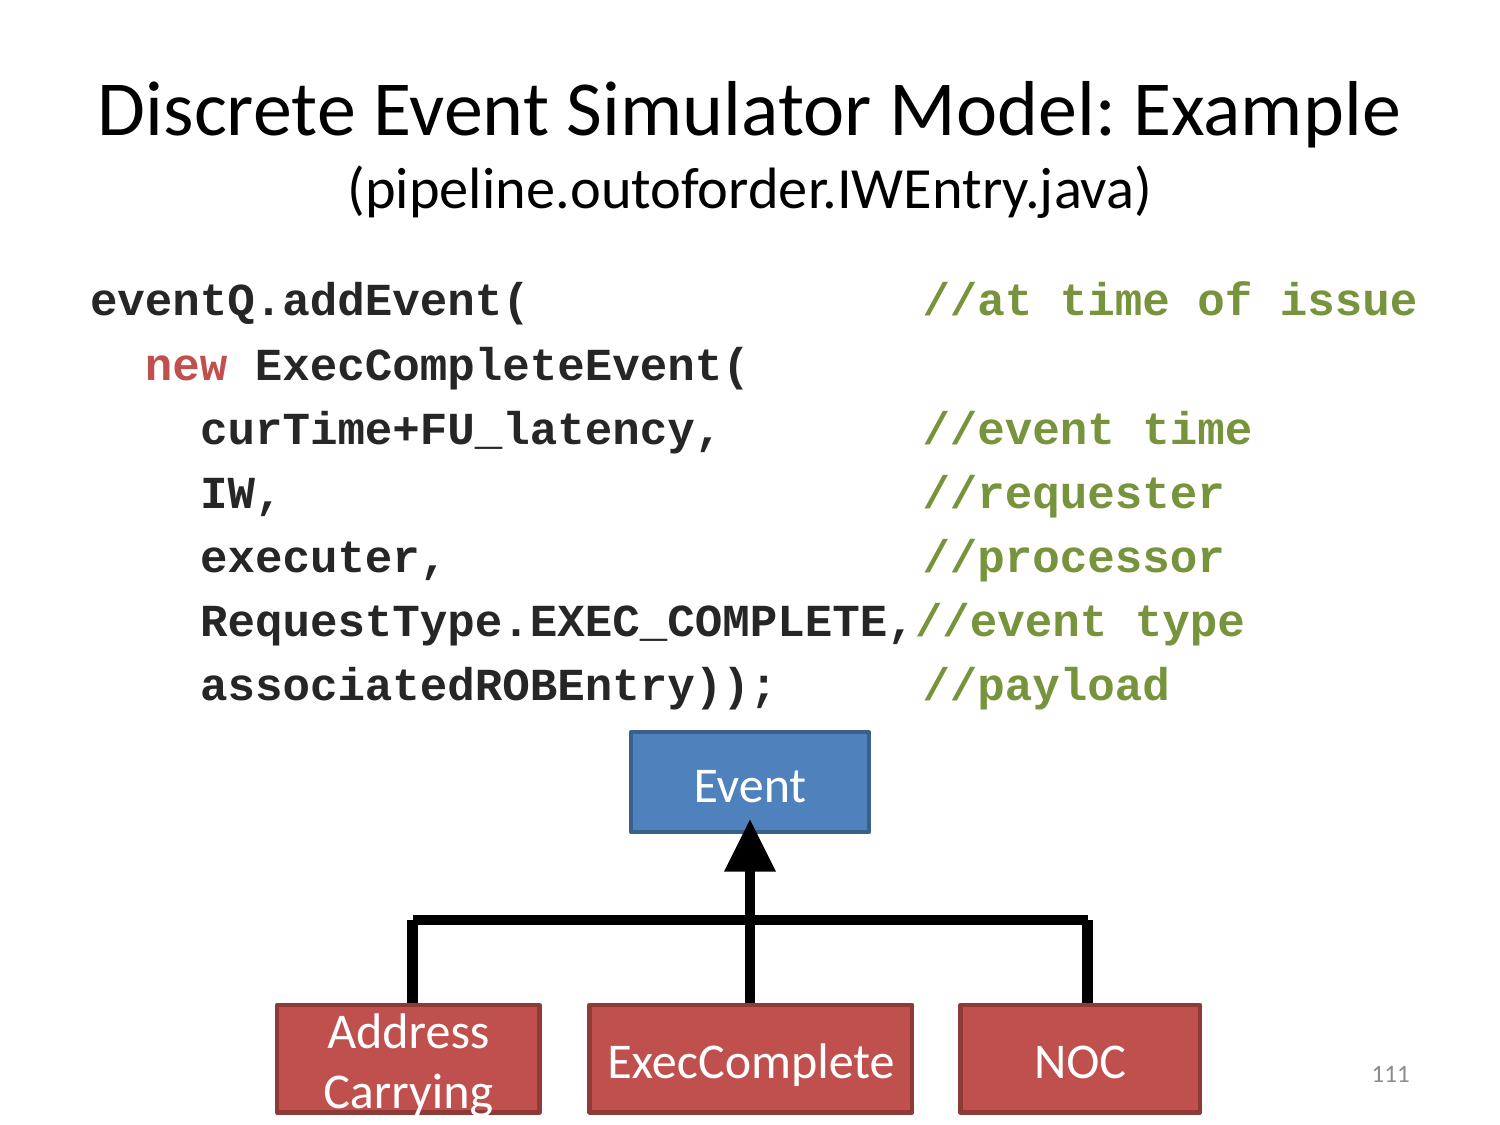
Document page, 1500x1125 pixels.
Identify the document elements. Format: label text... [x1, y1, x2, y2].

text_box Address Carrying [275, 1003, 542, 1115]
list eventQ.addEvent( //at time of issue new ExecCompleteEvent( curTime+FU_latency, //event time IW, //requester executer, //processor RequestType.EXEC_COMPLETE,//event type associatedROBEntry)); //payload [75, 262, 1450, 1005]
title Discrete Event Simulator Model: Example (pipeline.outoforder.IWEntry.java) [75, 45, 1425, 233]
text_box ExecComplete [587, 1003, 914, 1115]
slide_number 111 [1202, 1042, 1425, 1103]
text_box Event [629, 730, 871, 834]
text_box NOC [958, 1003, 1202, 1115]
